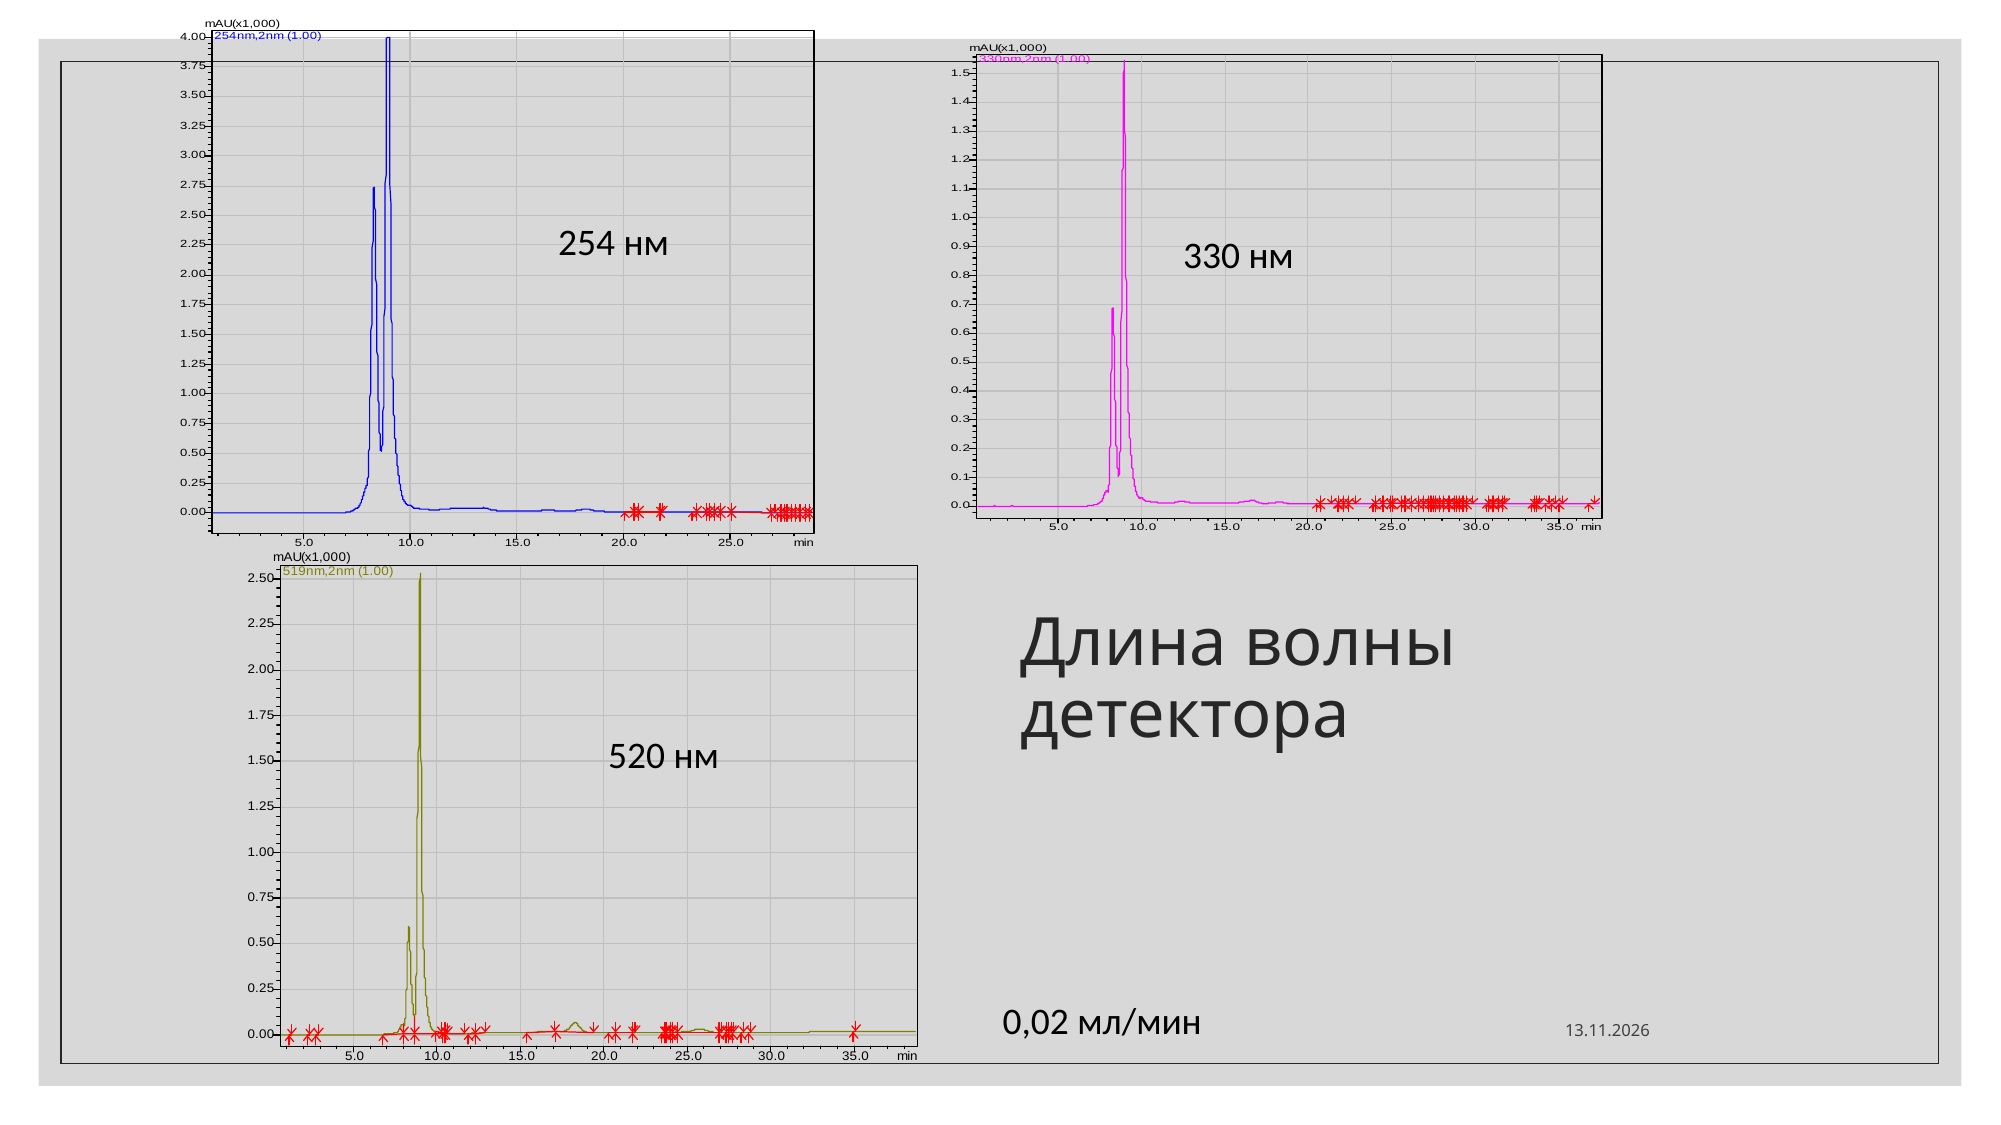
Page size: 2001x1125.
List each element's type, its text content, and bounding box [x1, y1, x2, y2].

picture [917, 35, 1632, 535]
picture [154, 10, 947, 1067]
title Длина волны детектора [1005, 585, 1656, 774]
text_box 0,02 мл/мин [987, 989, 1217, 1049]
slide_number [1190, 990, 1665, 1050]
